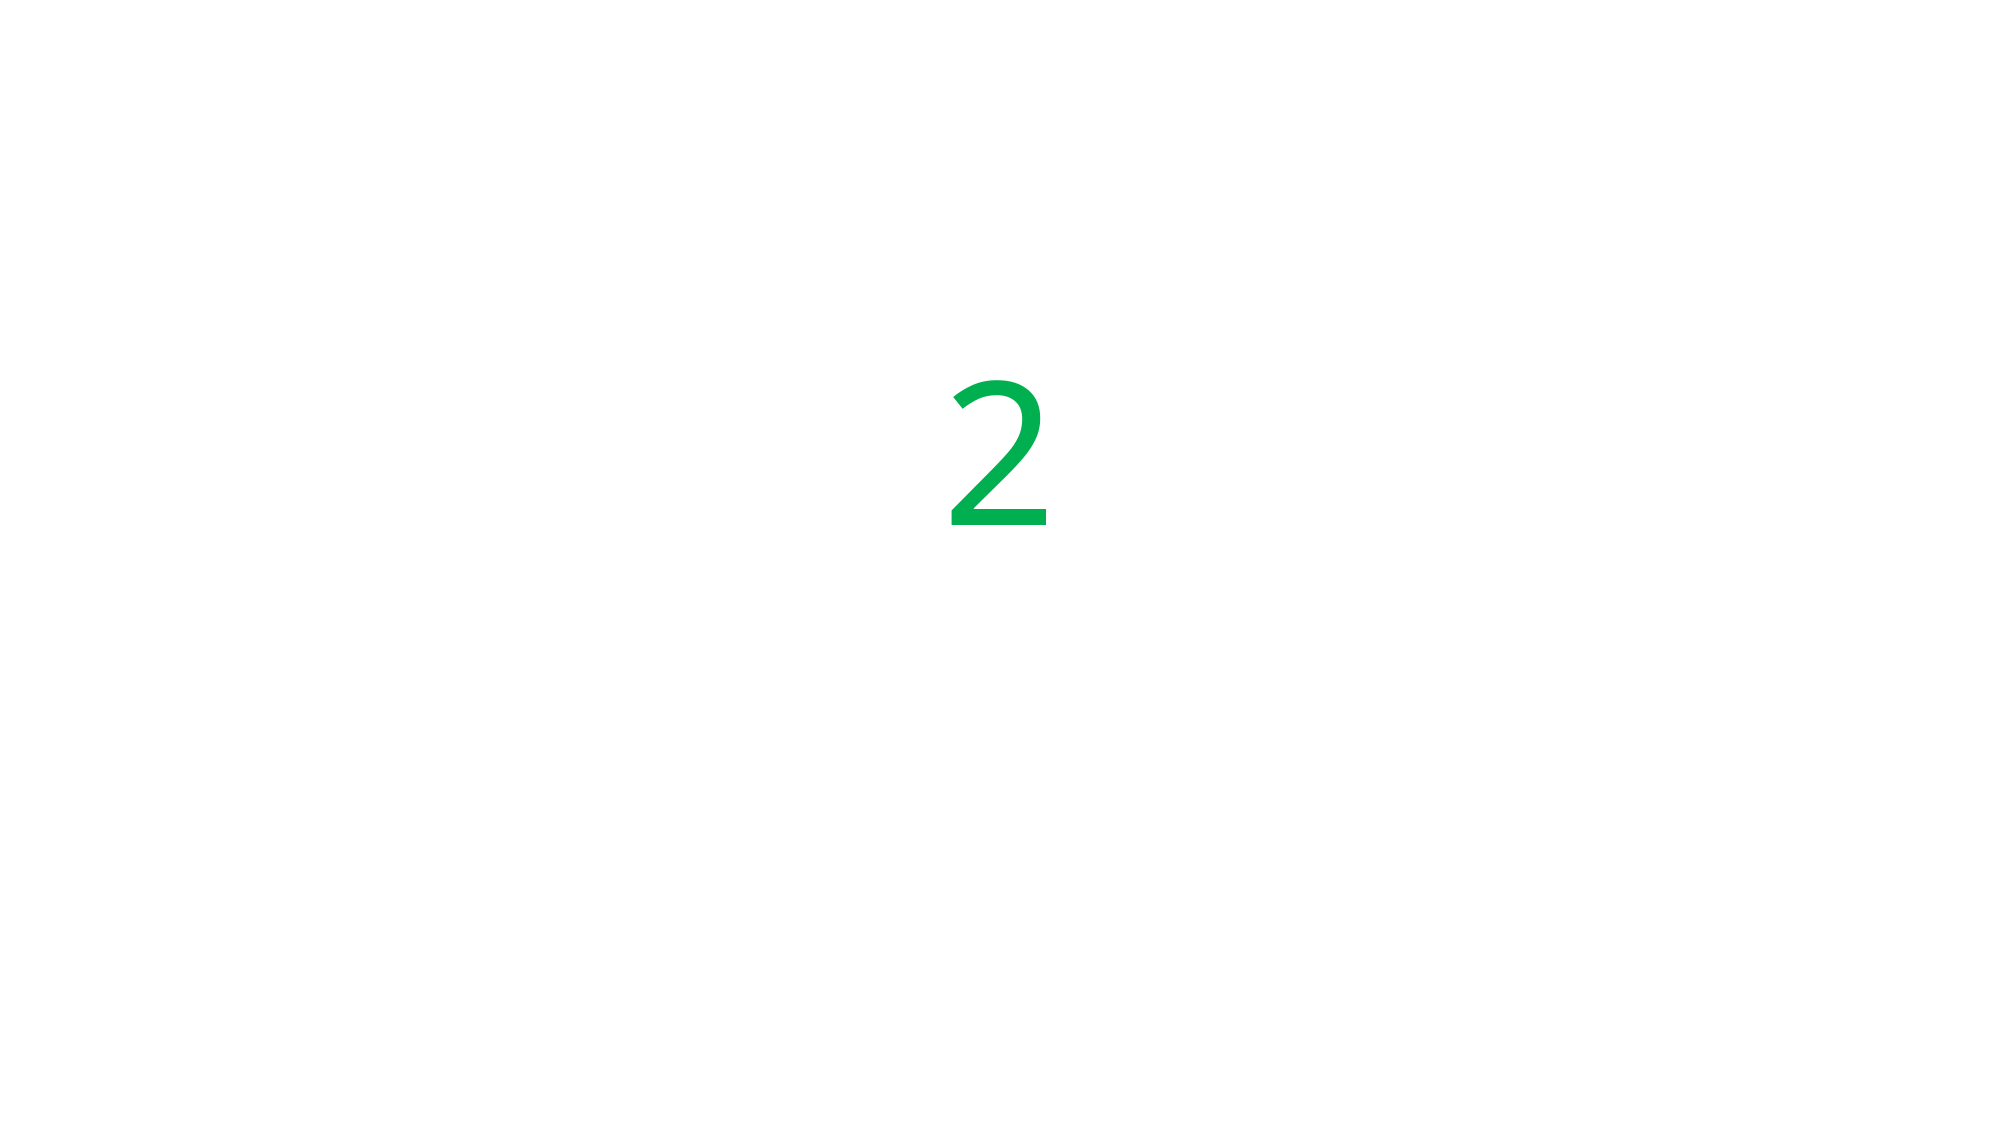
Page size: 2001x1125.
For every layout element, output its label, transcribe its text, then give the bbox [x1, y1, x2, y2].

title 2 [249, 184, 1750, 576]
